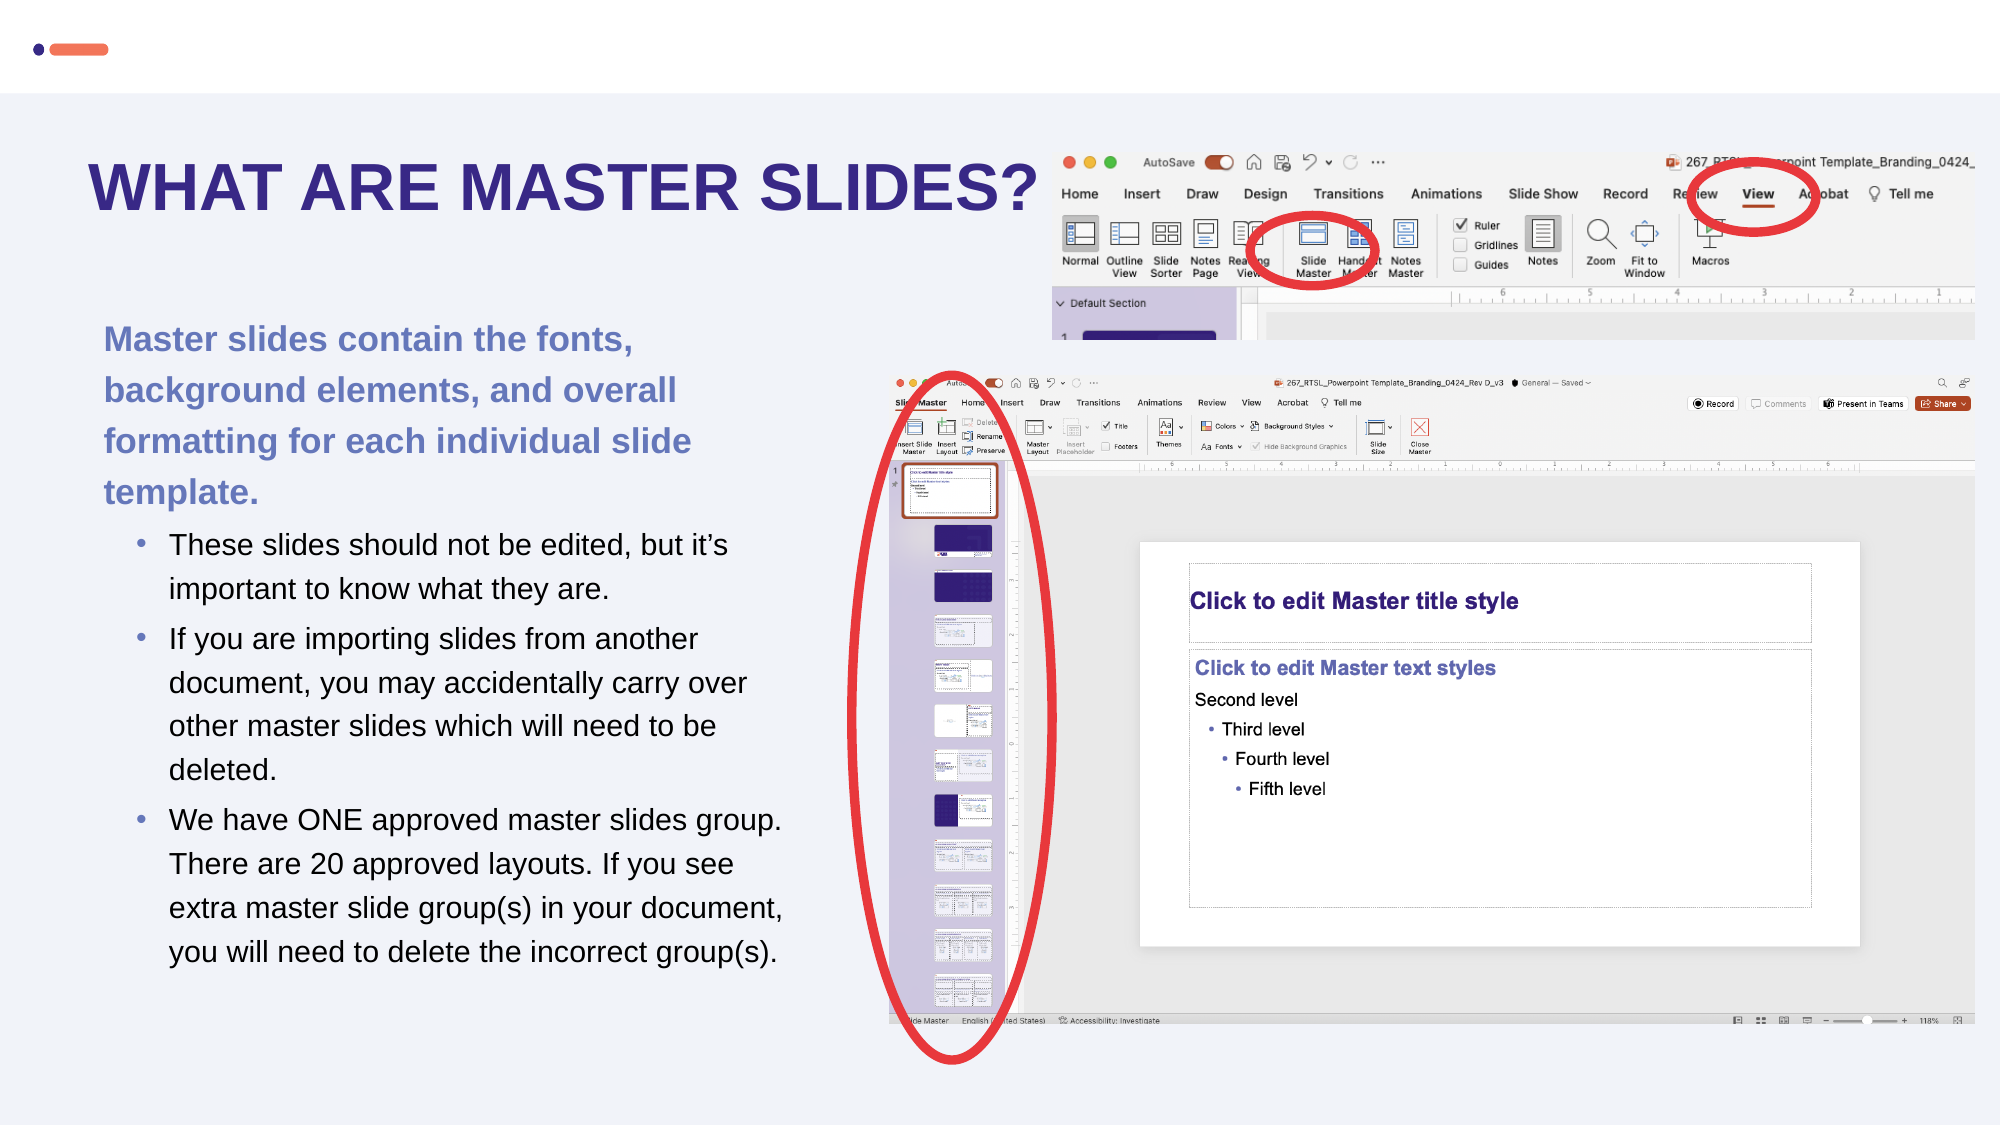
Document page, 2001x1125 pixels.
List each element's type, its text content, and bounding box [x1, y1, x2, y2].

picture [1052, 152, 1975, 340]
picture [33, 43, 109, 56]
picture [889, 375, 1975, 1024]
text_box [906, 1024, 998, 1062]
text_box [850, 448, 889, 988]
title What are master slides? [88, 152, 1052, 278]
list Master slides contain the fonts, background elements, and overall formatting for each individual slide template. These slides should not be edited, but it’s important to know what they are. If you are importing slides from another document, you may accidentally carry over other master slides which will need to be deleted. We have ONE approved master slides group. There are 20 approved layouts. If you see extra master slide group(s) in your document, you will need to delete the incorrect group(s). [88, 299, 804, 1014]
